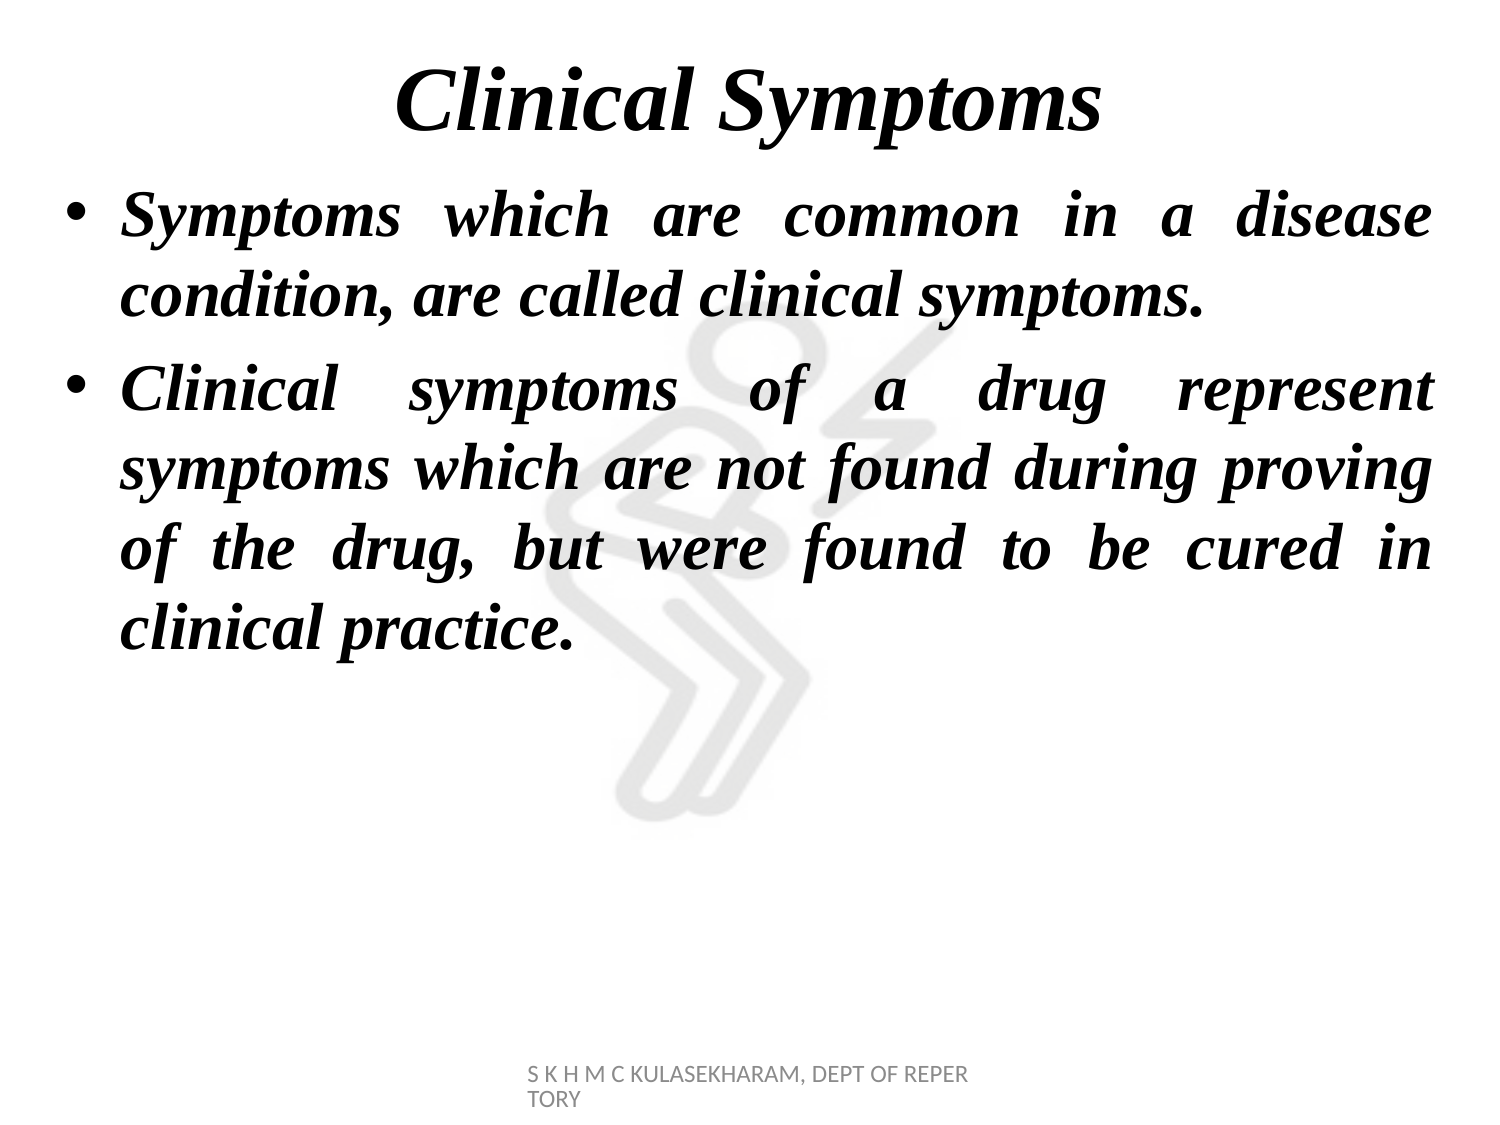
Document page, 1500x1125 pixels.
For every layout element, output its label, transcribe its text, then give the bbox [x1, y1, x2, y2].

title Clinical Symptoms [49, 0, 1451, 162]
footer S K H M C KULASEKHARAM, DEPT OF REPERTORY [512, 1042, 988, 1103]
list Symptoms which are common in a disease condition, are called clinical symptoms. Clinical symptoms of a drug represent symptoms which are not found during proving of the drug, but were found to be cured in clinical practice. [49, 162, 1451, 1088]
